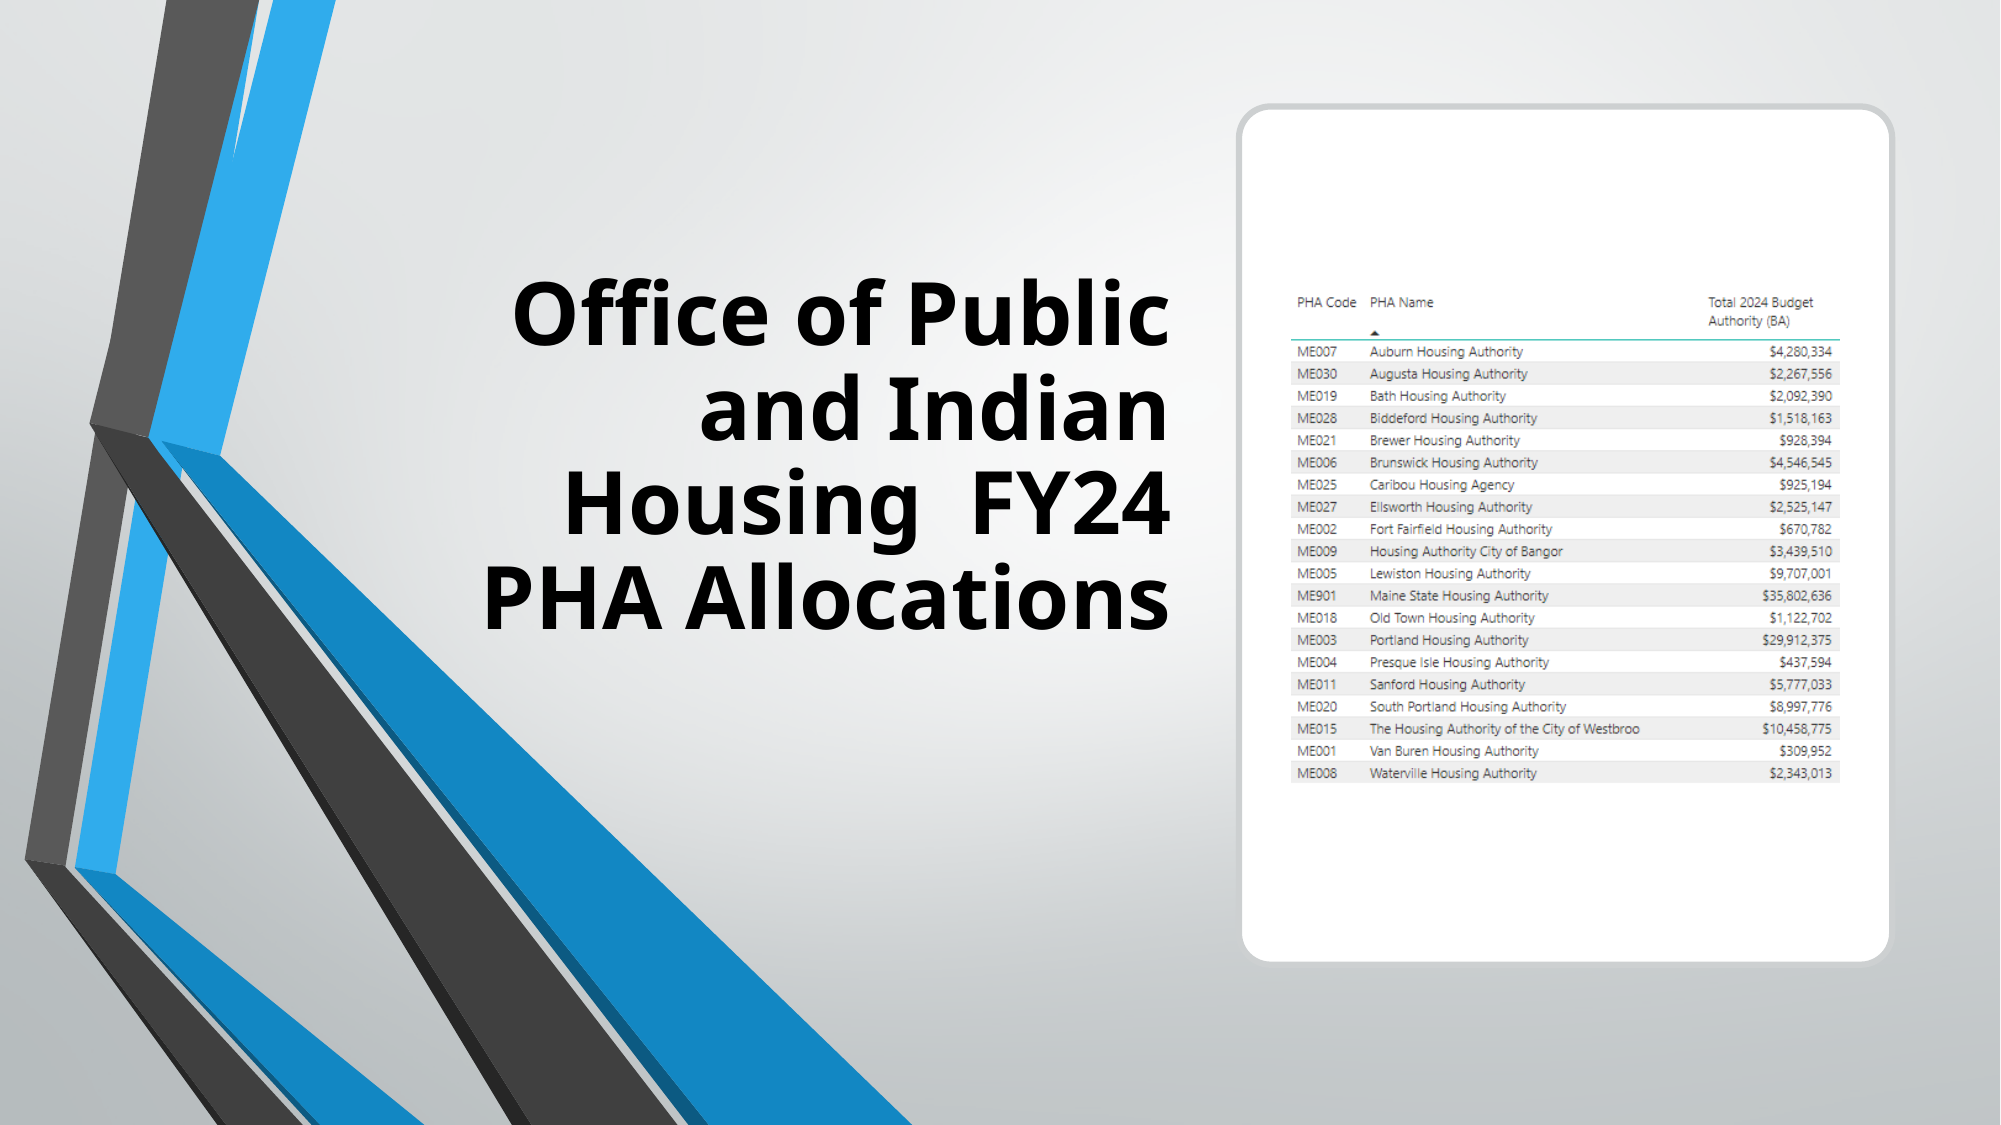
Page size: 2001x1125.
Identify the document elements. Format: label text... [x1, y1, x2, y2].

picture [1291, 289, 1840, 788]
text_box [89, 0, 913, 1125]
text_box [1237, 105, 1894, 967]
title Office of Public and Indian Housing FY24 PHA Allocations [913, 226, 1187, 656]
